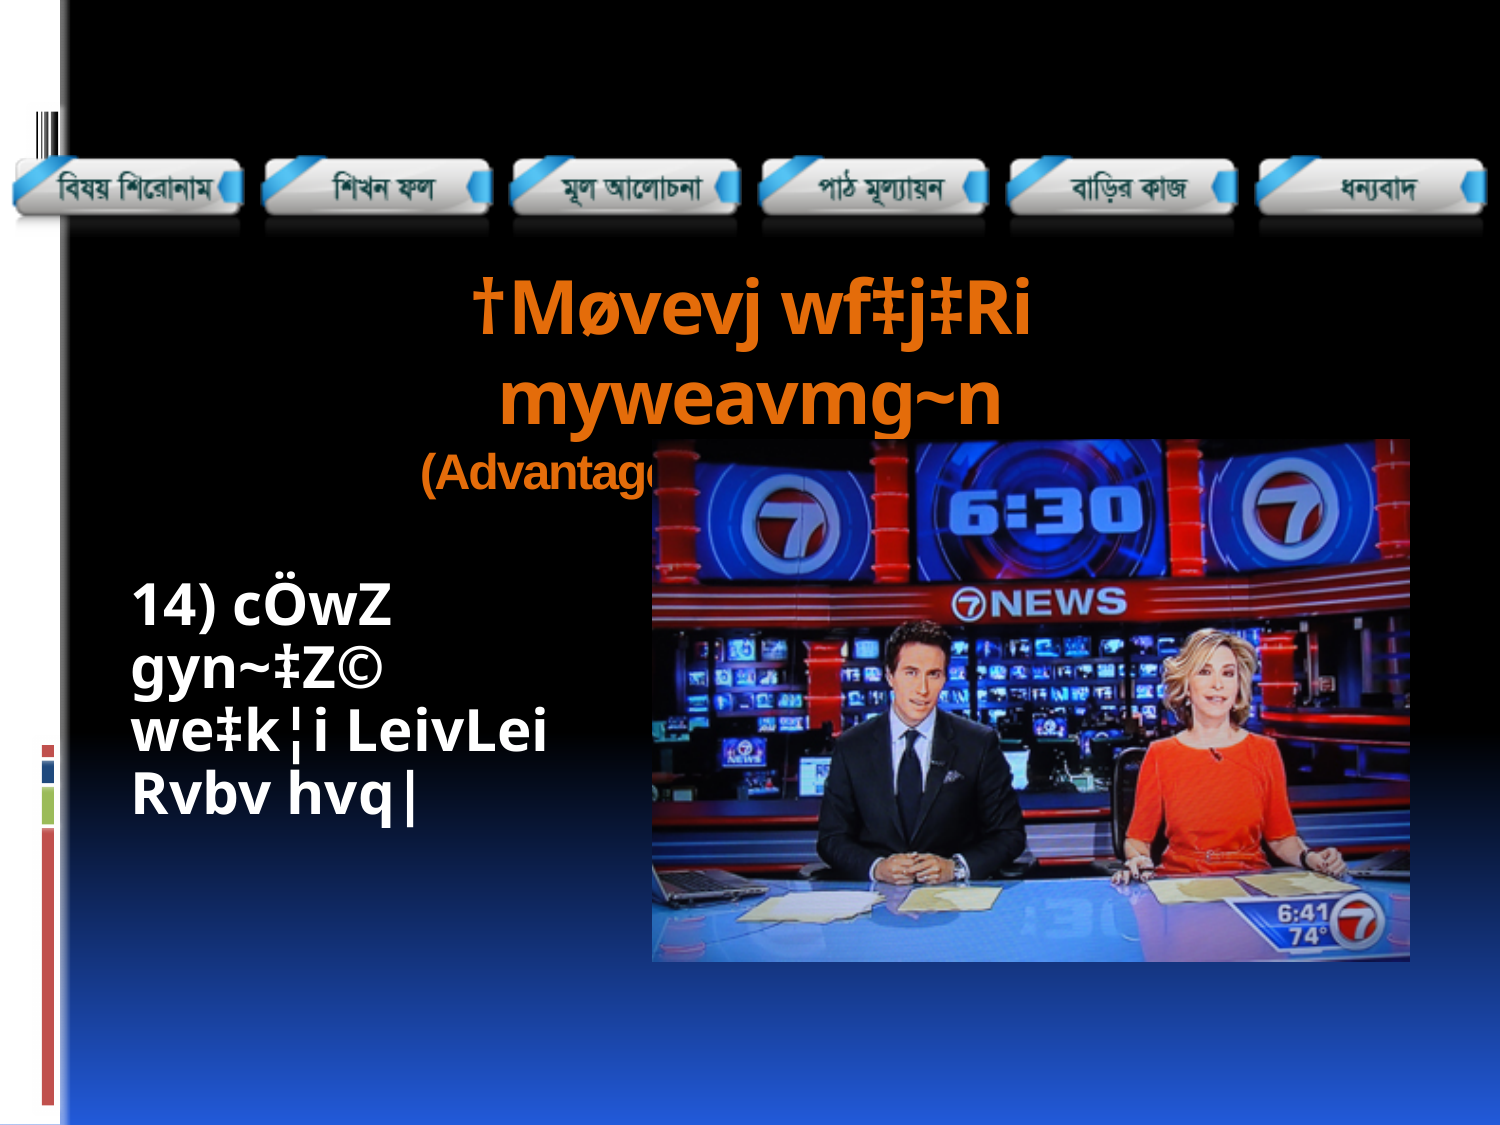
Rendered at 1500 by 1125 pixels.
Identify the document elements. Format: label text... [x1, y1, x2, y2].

picture [753, 155, 994, 238]
picture [505, 155, 746, 238]
picture [1002, 155, 1243, 238]
picture [652, 438, 1410, 962]
picture [1251, 155, 1492, 238]
picture [257, 155, 497, 238]
picture [8, 155, 249, 238]
text_box 14) cÖwZ gyn~‡Z© we‡k¦i LeivLei Rvbv hvq| [116, 579, 585, 823]
title †Møvevj wf‡j‡Ri myweavmg~n (Advantages of Global Village) [196, 252, 1306, 417]
